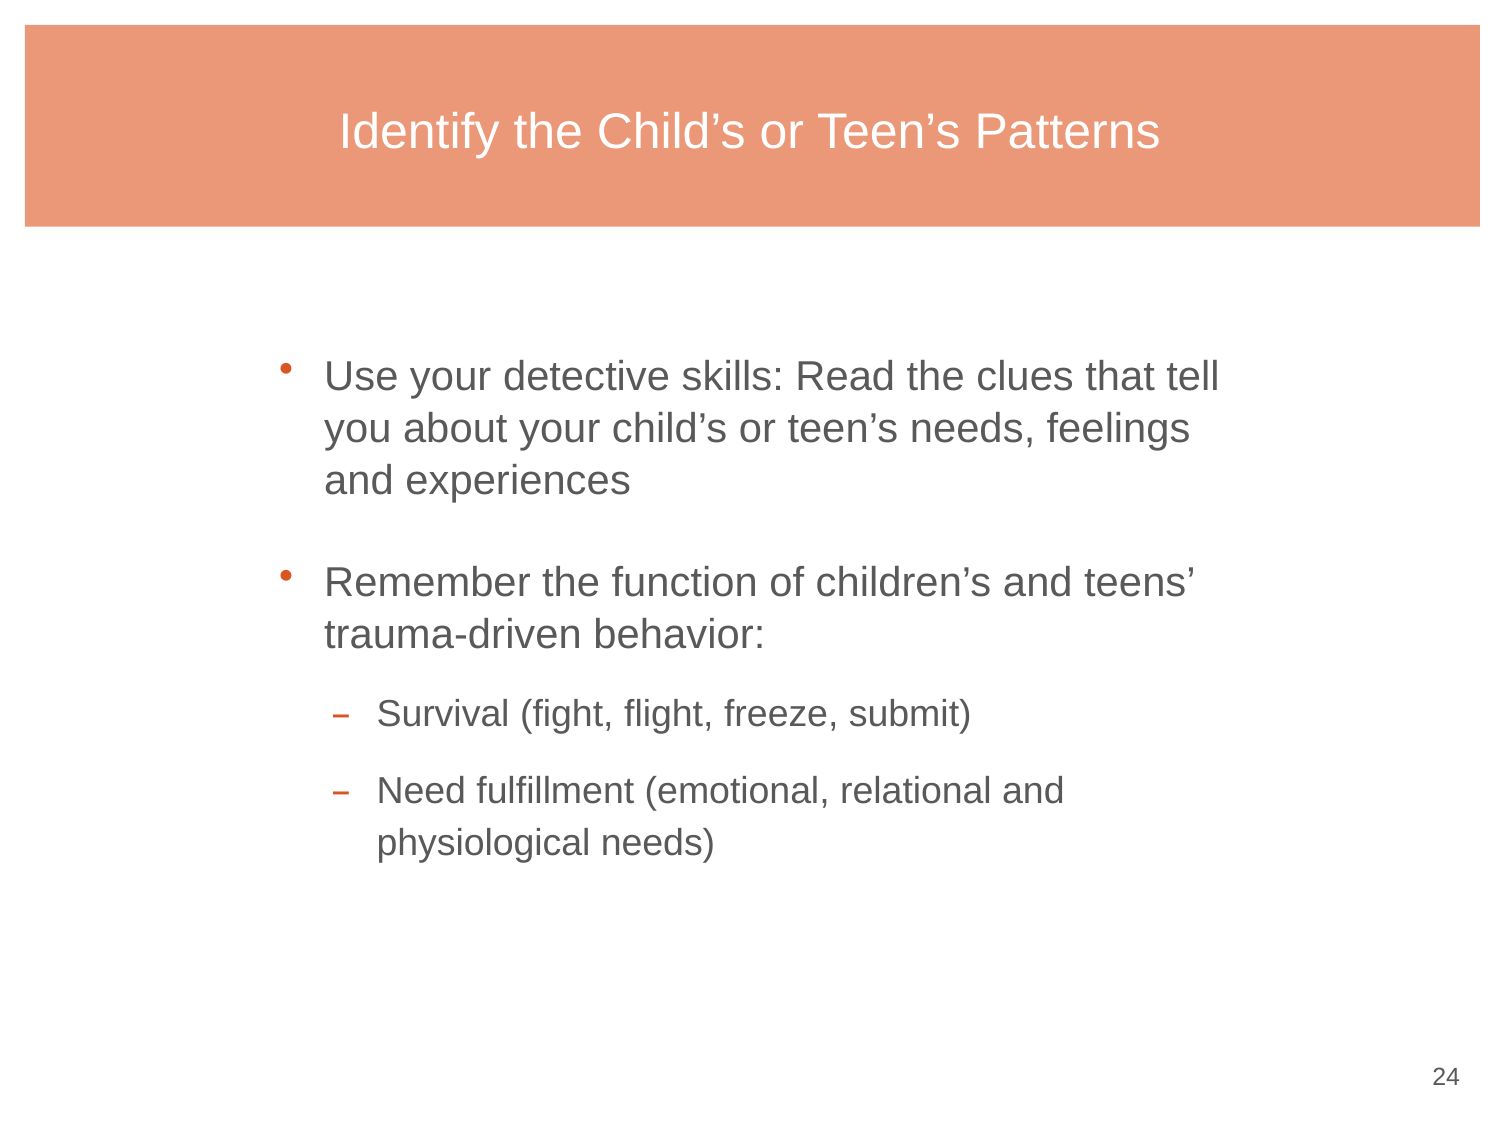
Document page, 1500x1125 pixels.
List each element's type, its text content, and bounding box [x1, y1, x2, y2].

title Identify the Child’s or Teen’s Patterns [75, 45, 1425, 213]
slide_number 23 [1125, 1052, 1475, 1100]
list Use your detective skills: Read the clues that tell you about your child’s or teen’s needs, feelings and experiences Remember the function of children’s and teens’ trauma-driven behavior: Survival (fight, flight, freeze, submit) Need fulfillment (emotional, relational and physiological needs) [263, 338, 1237, 977]
